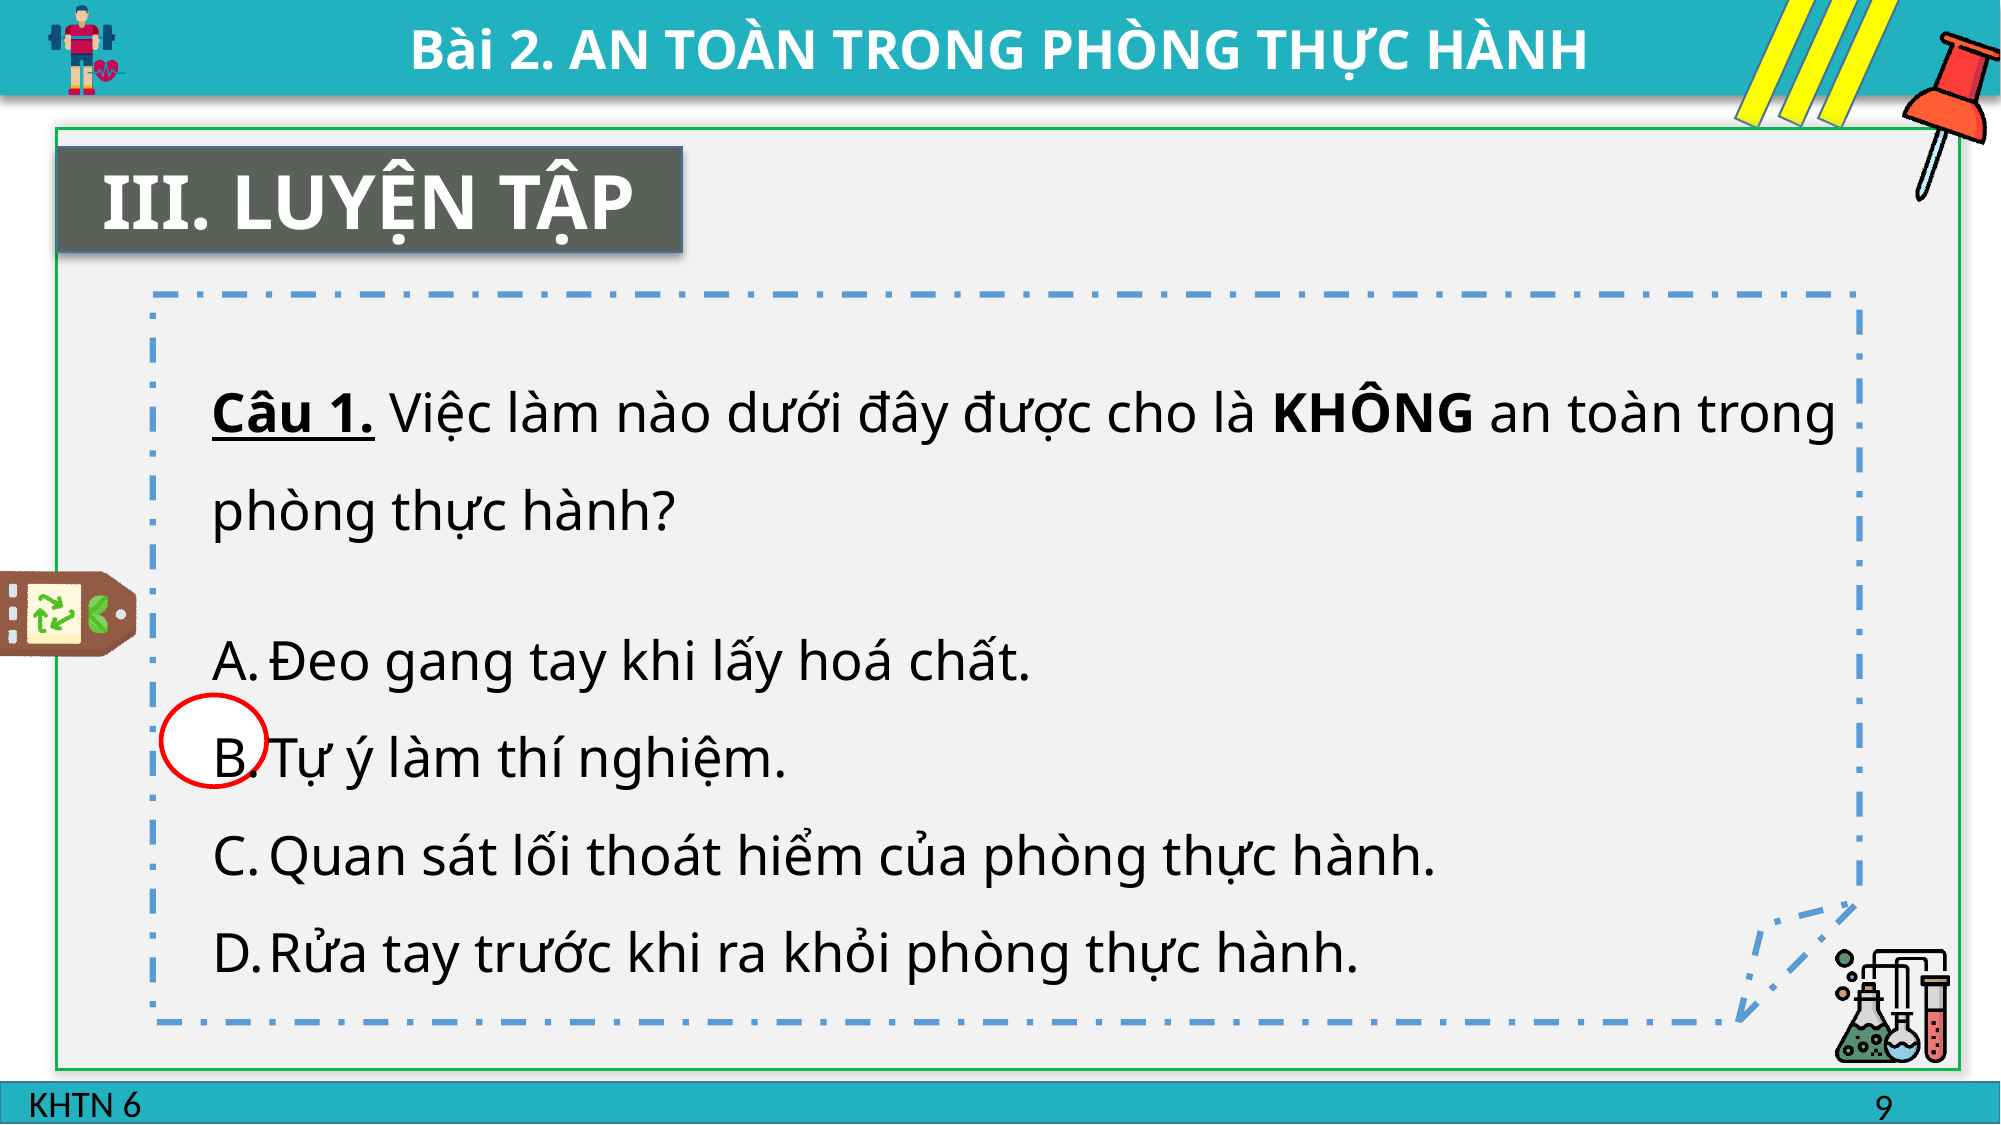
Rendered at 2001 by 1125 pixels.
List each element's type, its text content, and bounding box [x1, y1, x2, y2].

picture [1835, 949, 1950, 1063]
slide_number 9 [1859, 1076, 1939, 1125]
text_box Câu 1. Việc làm nào dưới đây được cho là KHÔNG an toàn trong phòng thực hành? [197, 338, 1860, 549]
text_box III. LUYỆN TẬP [56, 146, 683, 253]
text_box [151, 293, 1861, 1024]
picture [0, 515, 152, 712]
picture [1856, 12, 2001, 202]
text_box KHTN 6 [14, 1072, 255, 1125]
picture [33, 0, 130, 101]
text_box Đeo gang tay khi lấy hoá chất. Tự ý làm thí nghiệm. Quan sát lối thoát hiểm của phòng thực hành. Rửa tay trước khi ra khỏi phòng thực hành. [197, 586, 1734, 991]
